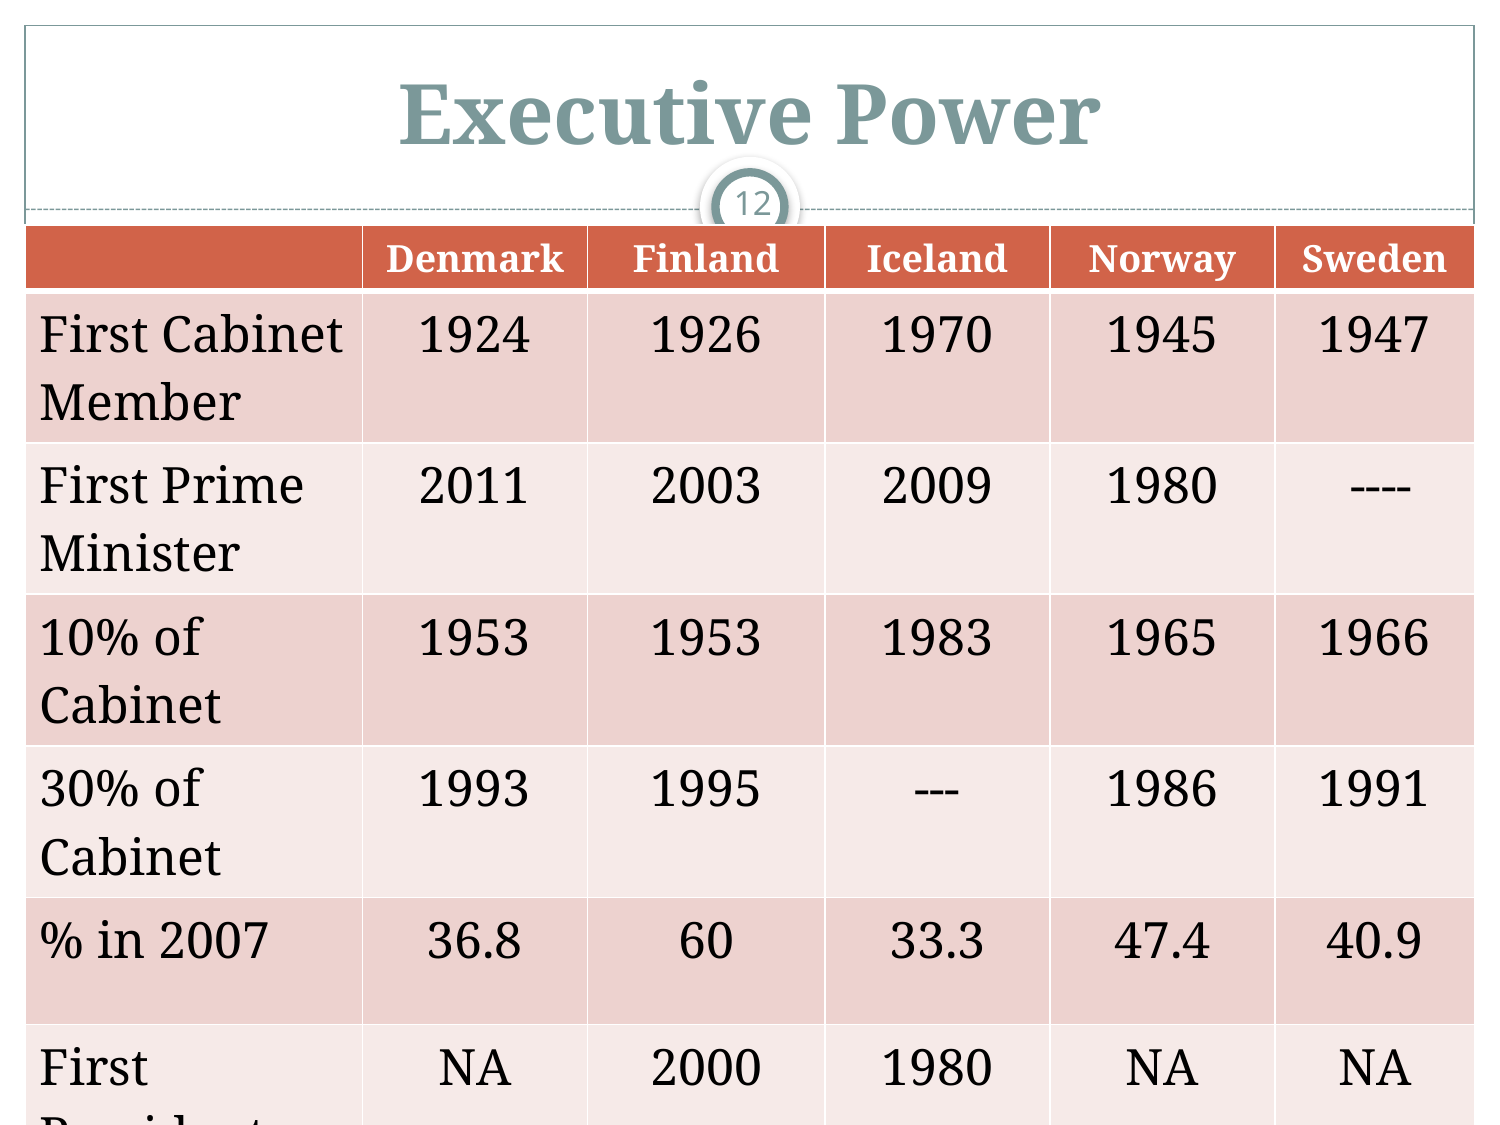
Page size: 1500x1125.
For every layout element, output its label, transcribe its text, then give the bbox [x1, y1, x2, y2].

table_cell 2009 [826, 444, 1049, 593]
table_cell 1980 [826, 1025, 1049, 1125]
table_cell First Prime Minister [26, 444, 362, 593]
table_cell 1966 [1276, 595, 1474, 745]
table_cell 1983 [826, 595, 1049, 745]
table_cell % in 2007 [26, 898, 362, 1024]
table_cell 1926 [588, 294, 824, 442]
table_header Finland [588, 226, 824, 288]
table_cell 1965 [1051, 595, 1274, 745]
table_cell 47.4 [1051, 898, 1274, 1024]
table_cell 2003 [588, 444, 824, 593]
table_cell First President [26, 1025, 362, 1125]
table_cell 36.8 [363, 898, 587, 1024]
table_cell 1947 [1276, 294, 1474, 442]
table_cell 40.9 [1276, 898, 1474, 1024]
table_cell 1953 [363, 595, 587, 745]
table_cell 1953 [588, 595, 824, 745]
table_cell 30% of Cabinet [26, 747, 362, 897]
table_cell First Cabinet Member [26, 294, 362, 442]
table_cell 1993 [363, 747, 587, 897]
table_header Norway [1051, 226, 1274, 288]
table_cell 10% of Cabinet [26, 595, 362, 745]
table_cell 2000 [588, 1025, 824, 1125]
table_header Sweden [1276, 226, 1474, 288]
table_cell 1995 [588, 747, 824, 897]
table_header [26, 226, 362, 288]
table_cell 1991 [1276, 747, 1474, 897]
table_cell 1980 [1051, 444, 1274, 593]
table_cell 1986 [1051, 747, 1274, 897]
title Executive Power [24, 24, 1475, 169]
table_cell 1945 [1051, 294, 1274, 442]
table_cell ---- [1276, 444, 1474, 593]
table_cell 33.3 [826, 898, 1049, 1024]
slide_number 12 [715, 168, 791, 224]
table_cell 1924 [363, 294, 587, 442]
table_header Denmark [363, 226, 587, 288]
table_cell 1970 [826, 294, 1049, 442]
table_cell NA [1051, 1025, 1274, 1125]
table_cell 60 [588, 898, 824, 1024]
table_cell 2011 [363, 444, 587, 593]
table_cell NA [1276, 1025, 1474, 1125]
table_cell NA [363, 1025, 587, 1125]
table_header Iceland [826, 226, 1049, 288]
table_cell --- [826, 747, 1049, 897]
